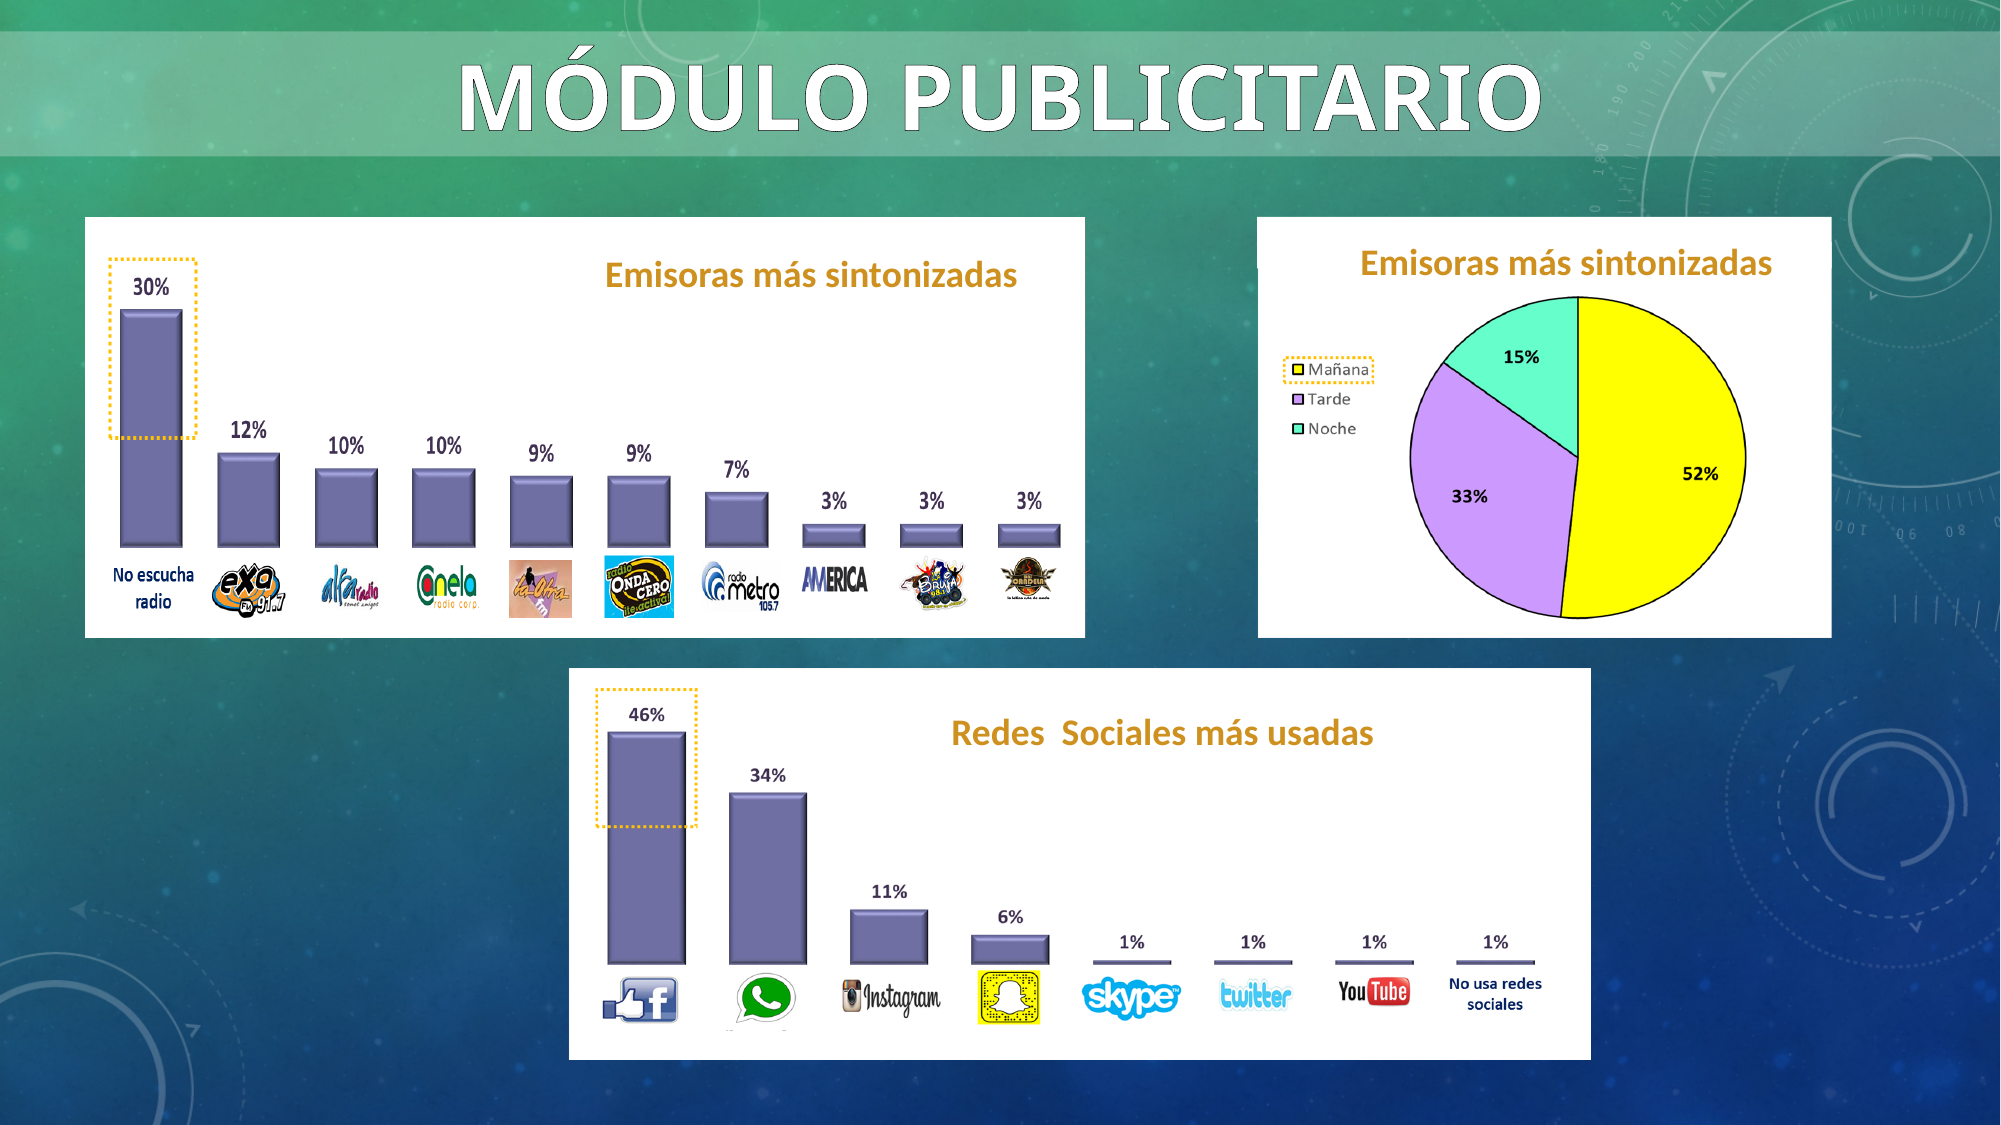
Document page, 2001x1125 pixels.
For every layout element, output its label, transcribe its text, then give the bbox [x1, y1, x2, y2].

picture [0, 0, 2001, 1125]
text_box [1256, 216, 1832, 654]
text_box MÓDULO PUBLICITARIO [0, 31, 2000, 157]
